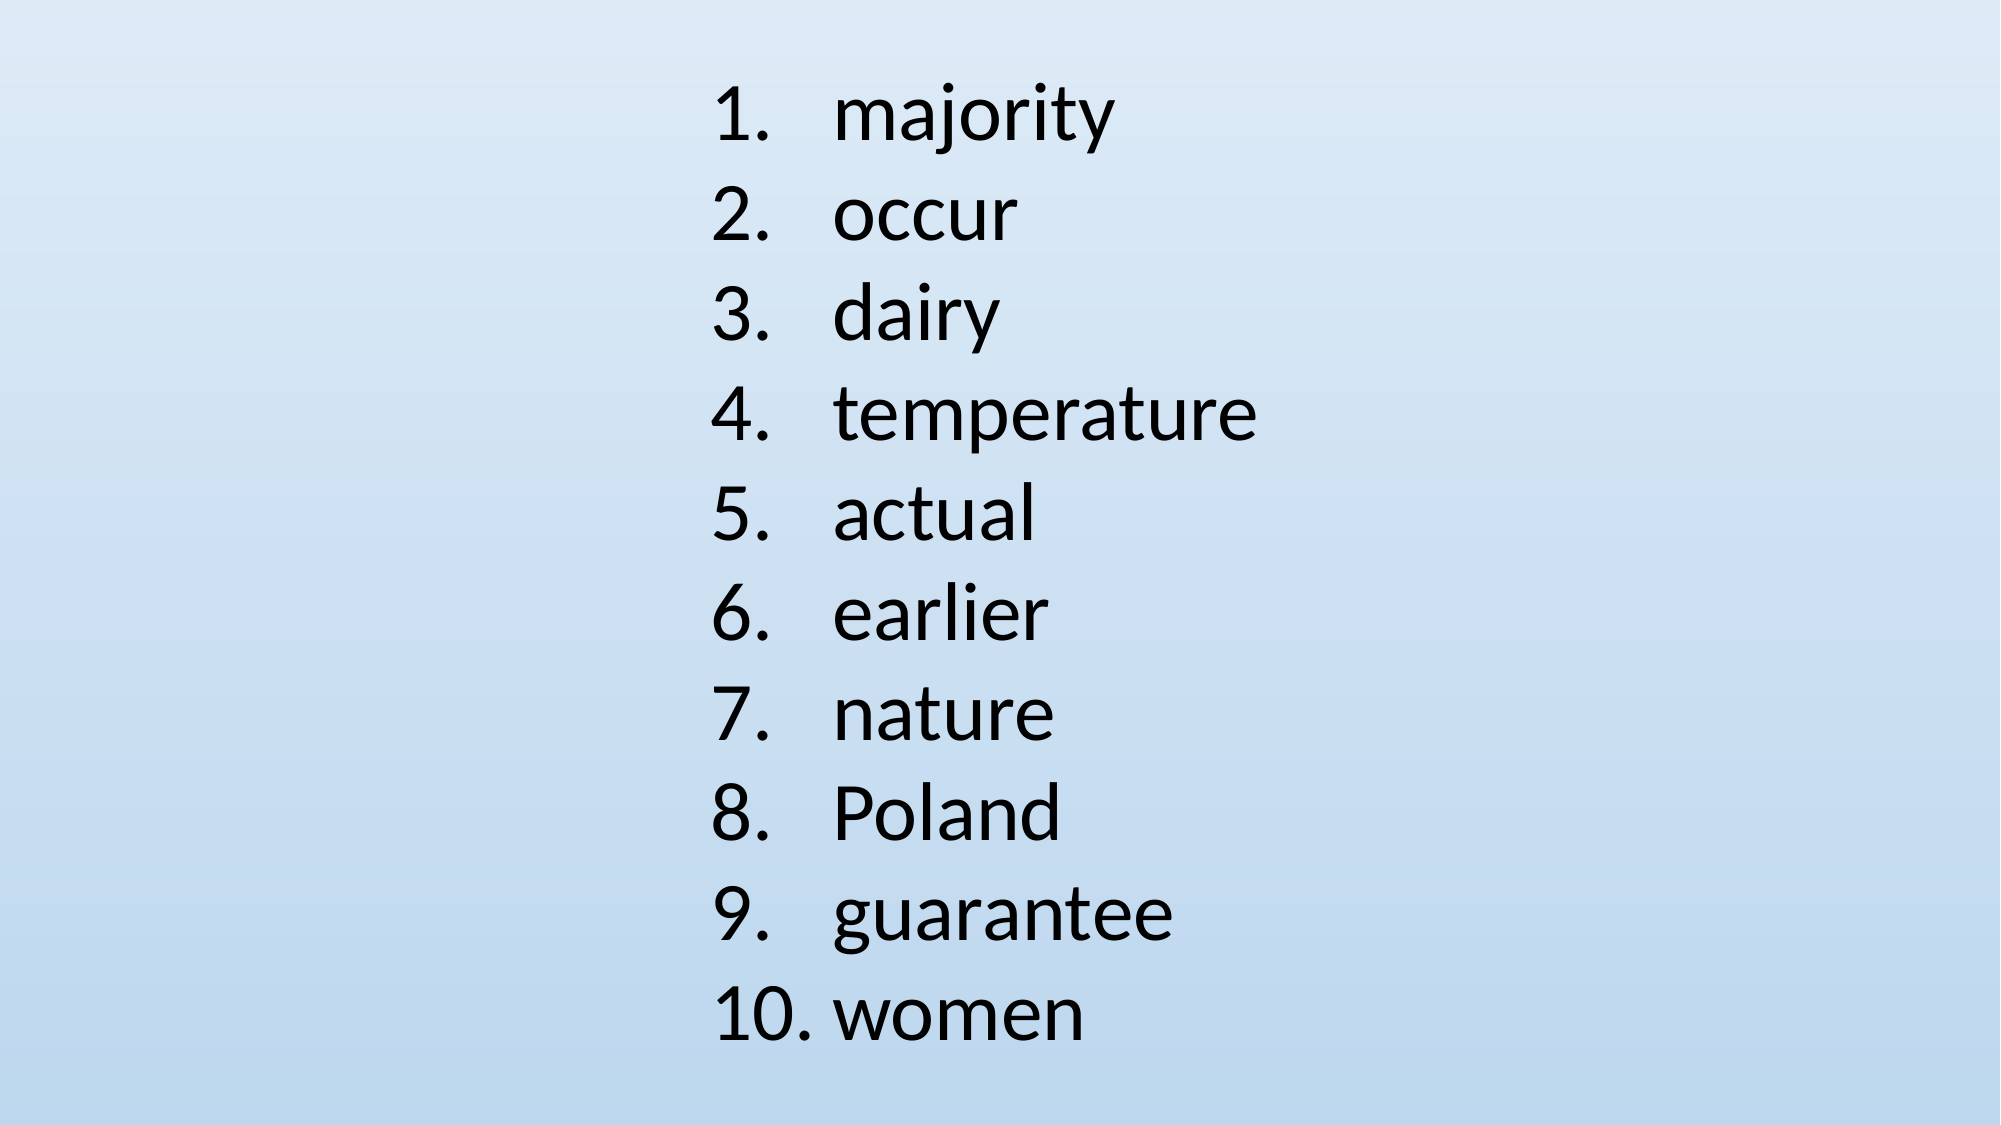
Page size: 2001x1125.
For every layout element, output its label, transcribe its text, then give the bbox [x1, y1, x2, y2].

text_box majority occur dairy temperature actual earlier nature Poland guarantee women [695, 49, 1559, 1065]
